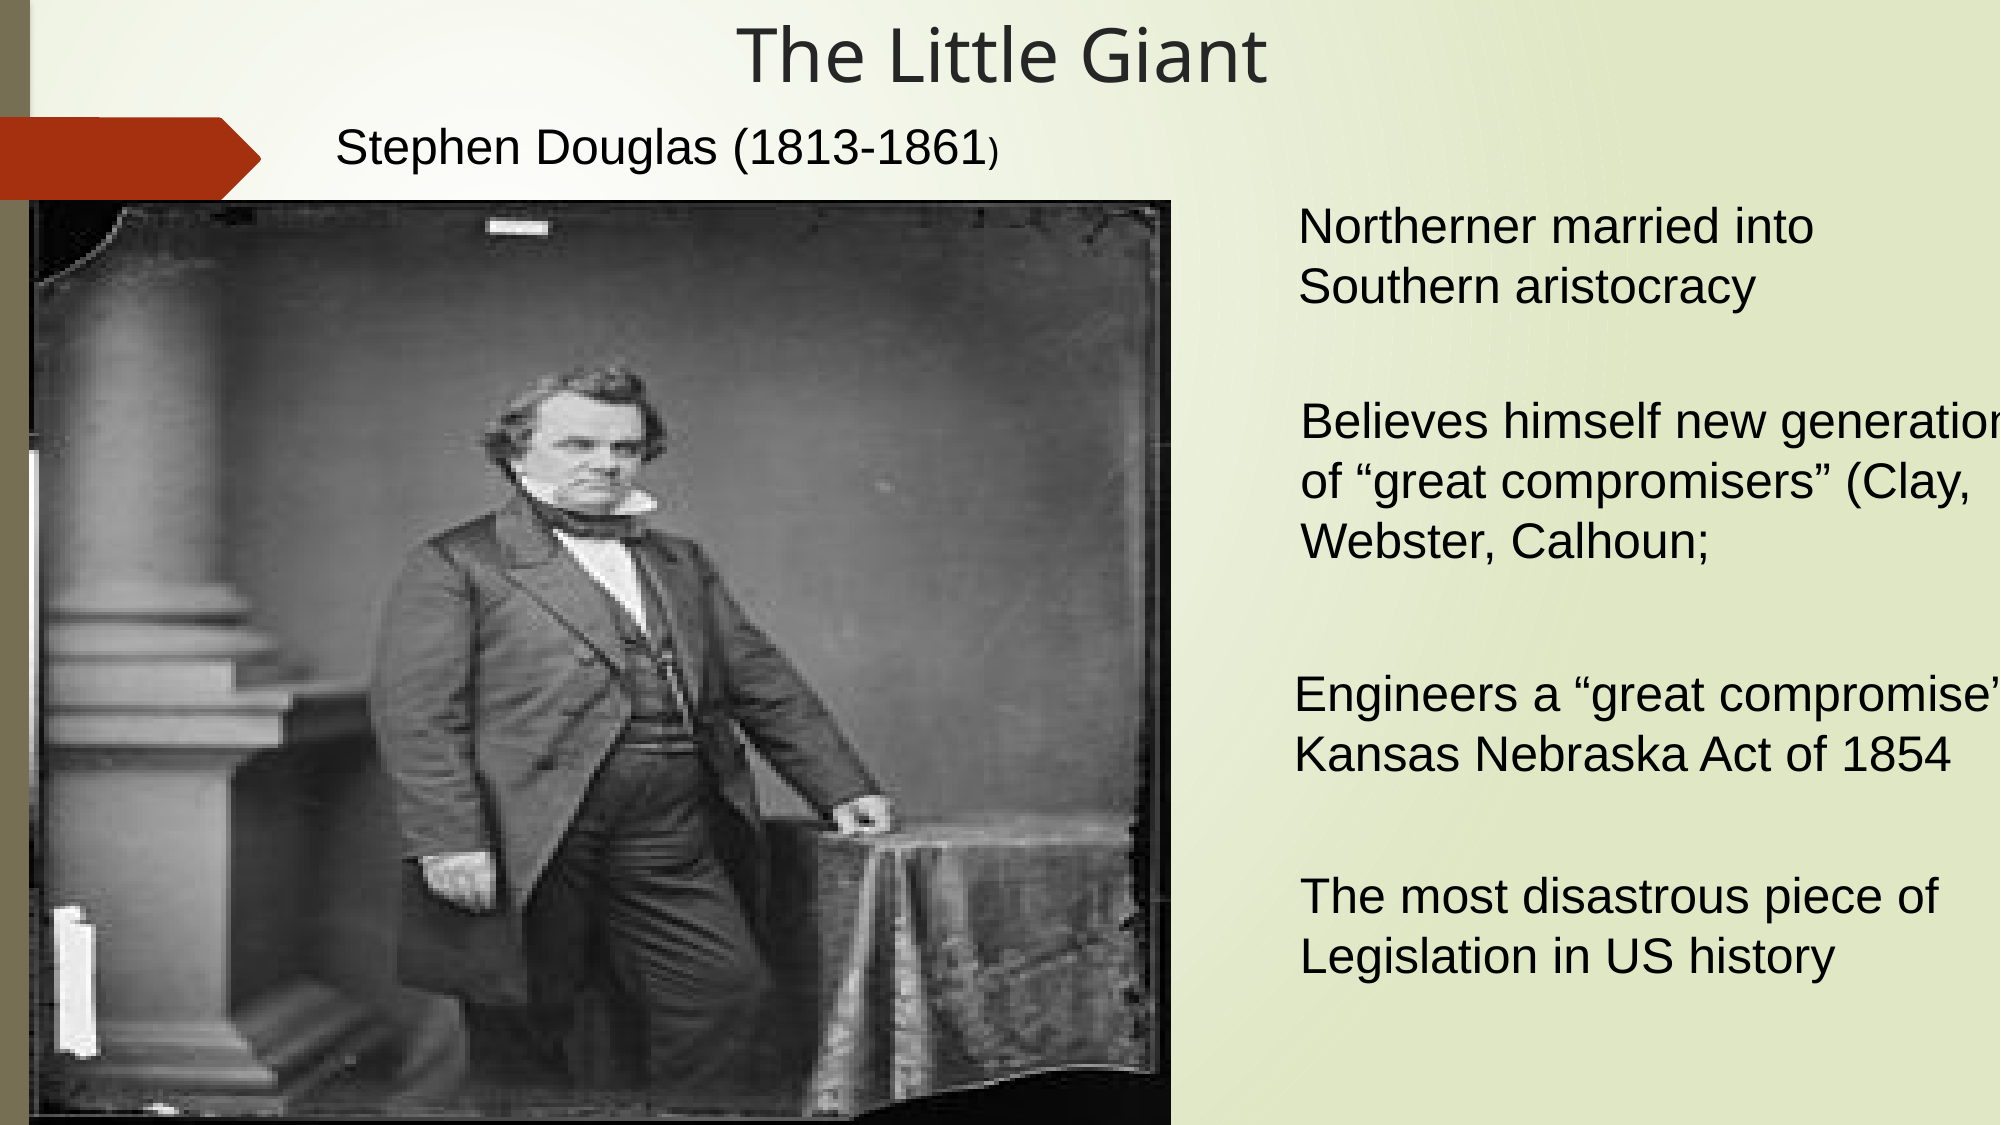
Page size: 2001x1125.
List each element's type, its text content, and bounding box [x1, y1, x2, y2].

picture [29, 200, 1171, 1125]
title The Little Giant [271, 0, 1734, 211]
text_box Northerner married into Southern aristocracy [1283, 186, 1845, 322]
text_box Engineers a “great compromise” Kansas Nebraska Act of 1854 [1279, 654, 2000, 849]
text_box The most disastrous piece of Legislation in US history [1285, 856, 1969, 992]
text_box Believes himself new generation of “great compromisers” (Clay, Webster, Calhoun; [1285, 380, 2000, 576]
text_box Stephen Douglas (1813-1861) [320, 107, 1014, 182]
